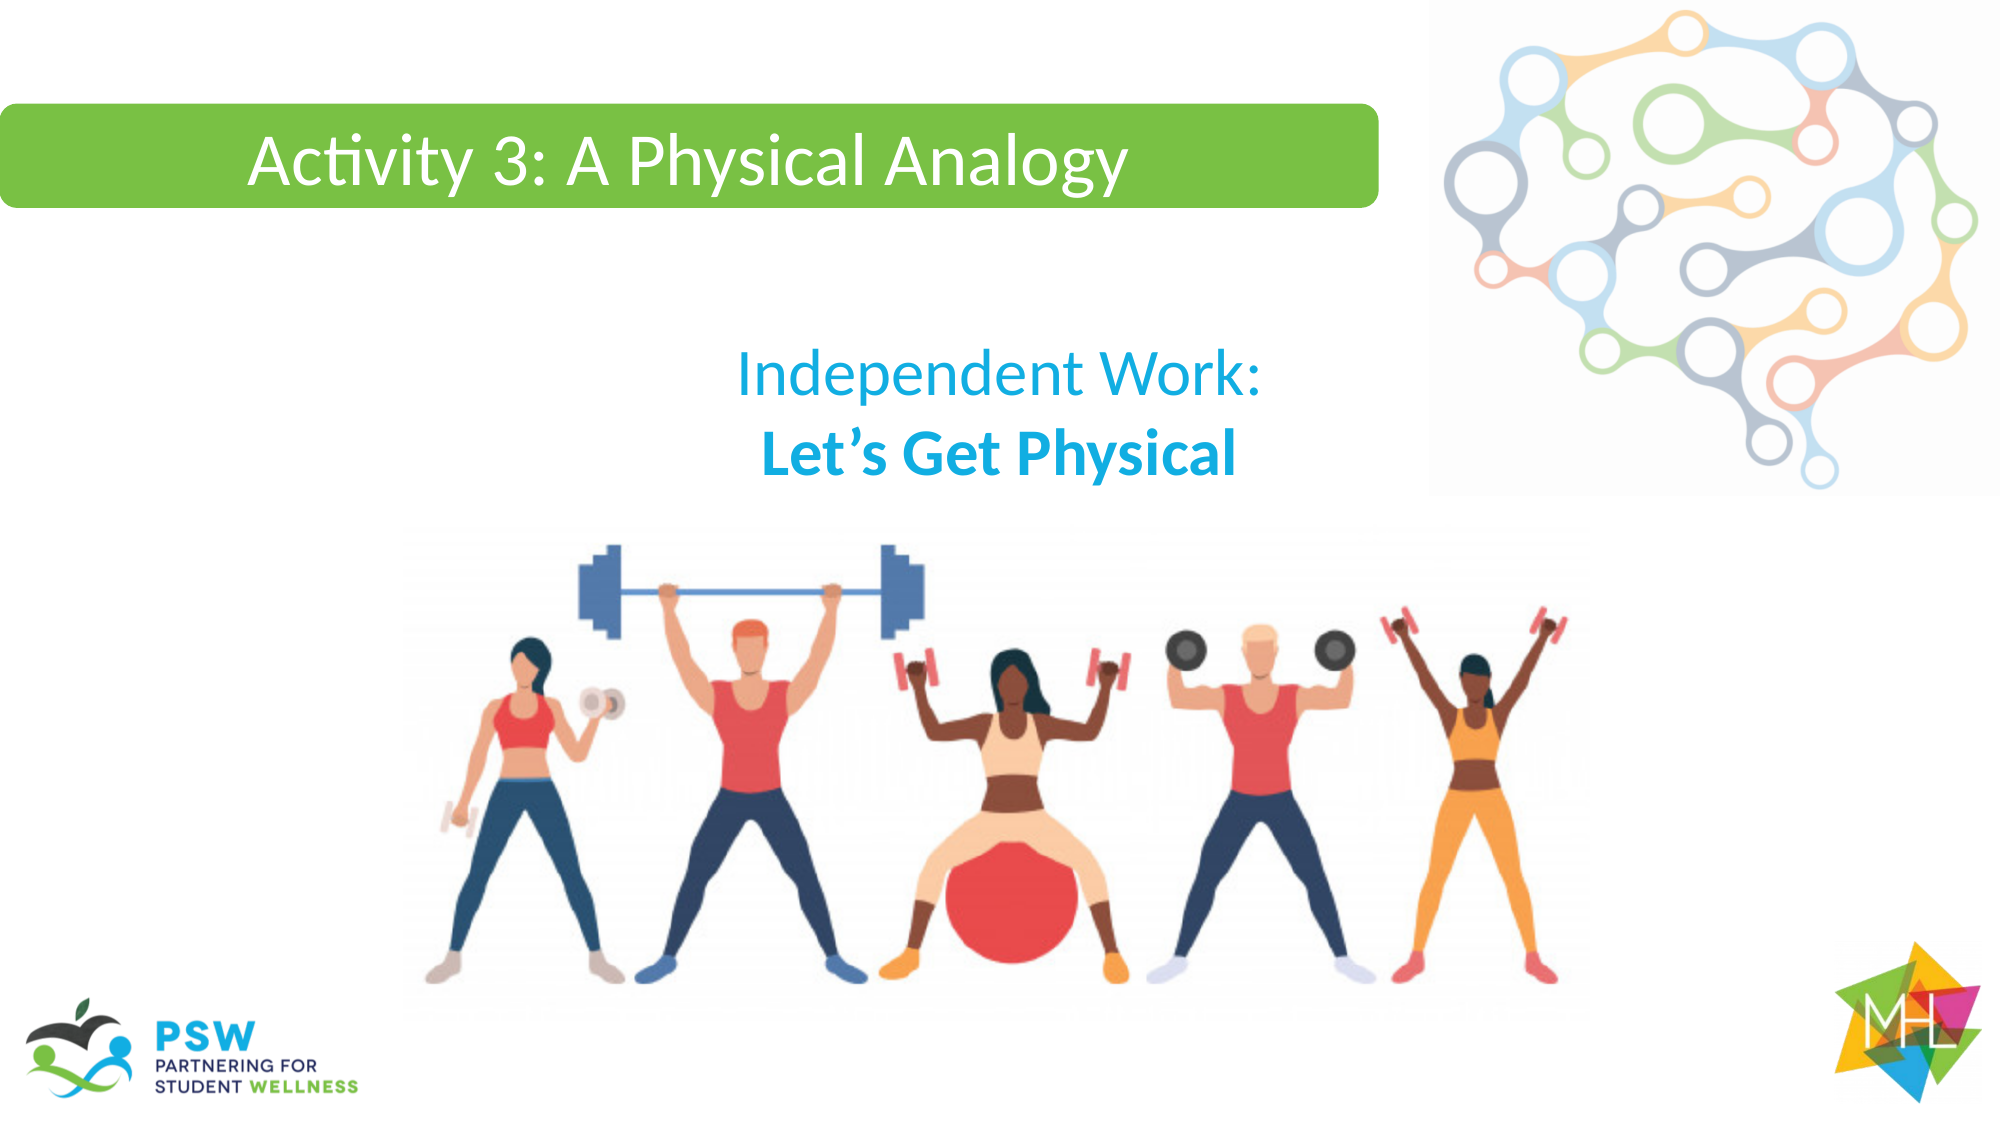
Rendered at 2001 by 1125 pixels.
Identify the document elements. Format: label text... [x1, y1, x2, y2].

text_box Independent Work: Let’s Get Physical [646, 313, 1354, 500]
picture [0, 0, 2001, 1125]
text_box Activity 3: A Physical Analogy [0, 104, 1378, 208]
